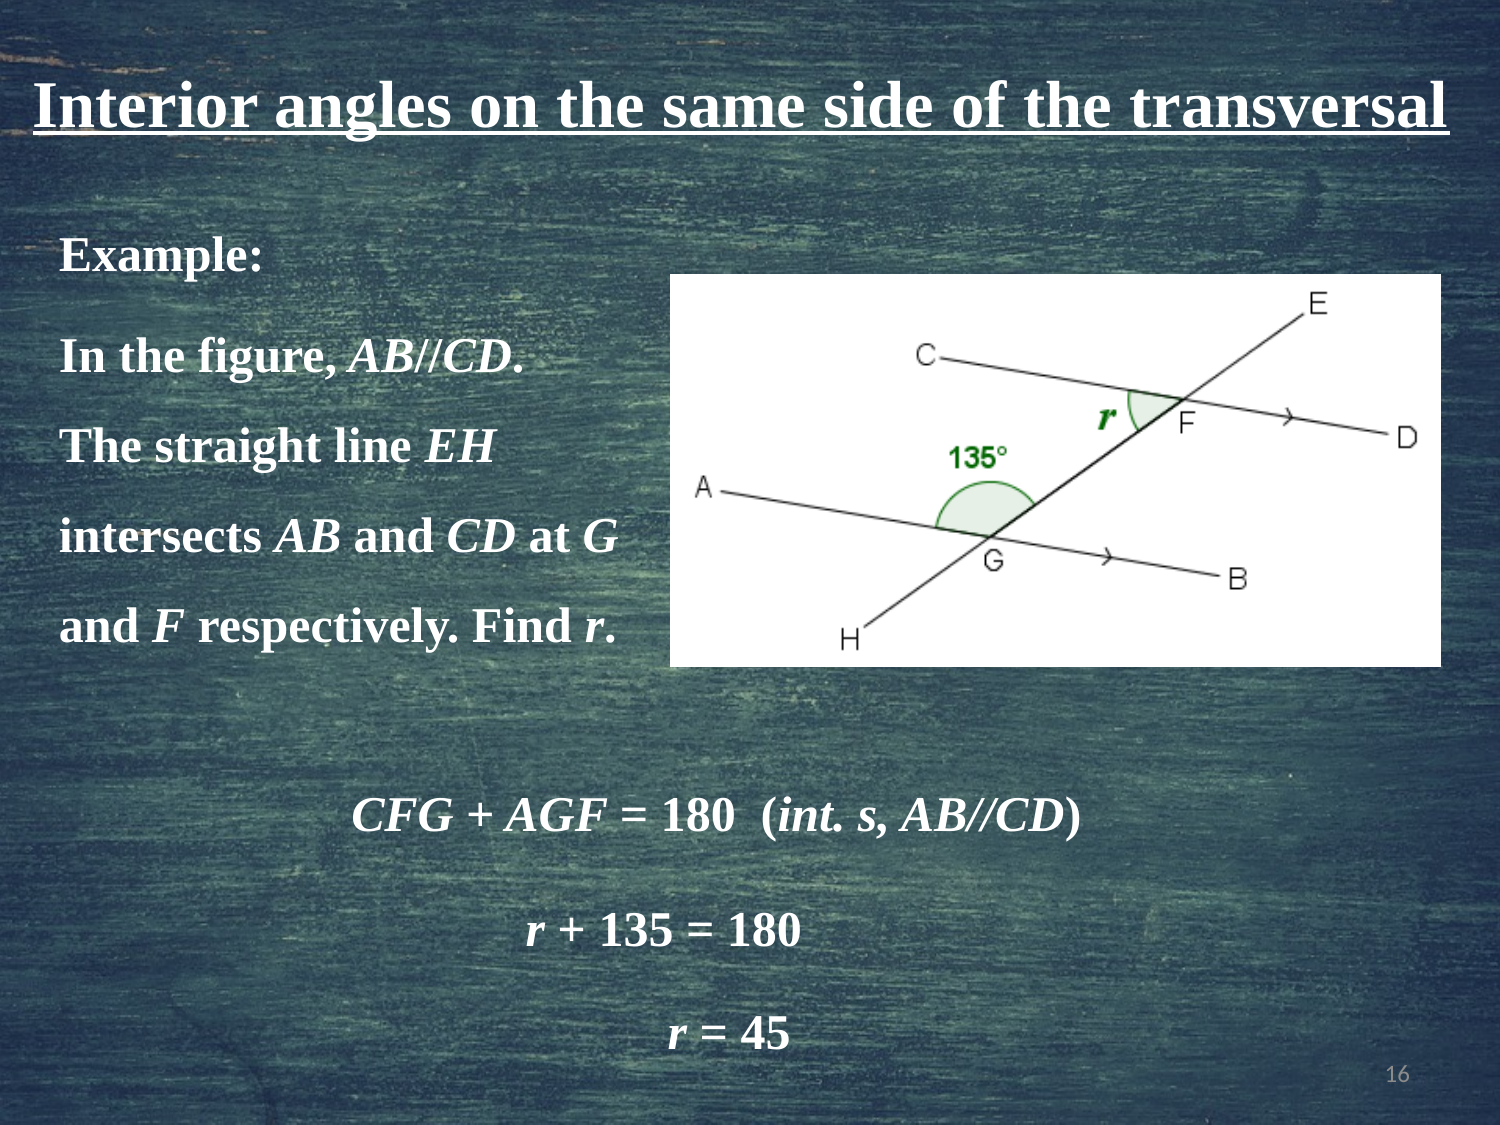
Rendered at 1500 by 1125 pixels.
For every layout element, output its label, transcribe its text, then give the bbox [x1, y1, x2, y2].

text_box In the figure, AB//CD. The straight line EH intersects AB and CD at G and F respectively. Find r. [44, 285, 647, 661]
picture [0, 0, 1500, 1125]
slide_number 16 [1074, 1042, 1425, 1103]
title Interior angles on the same side of the transversal [11, 42, 1472, 159]
text_box Example: [44, 184, 297, 285]
